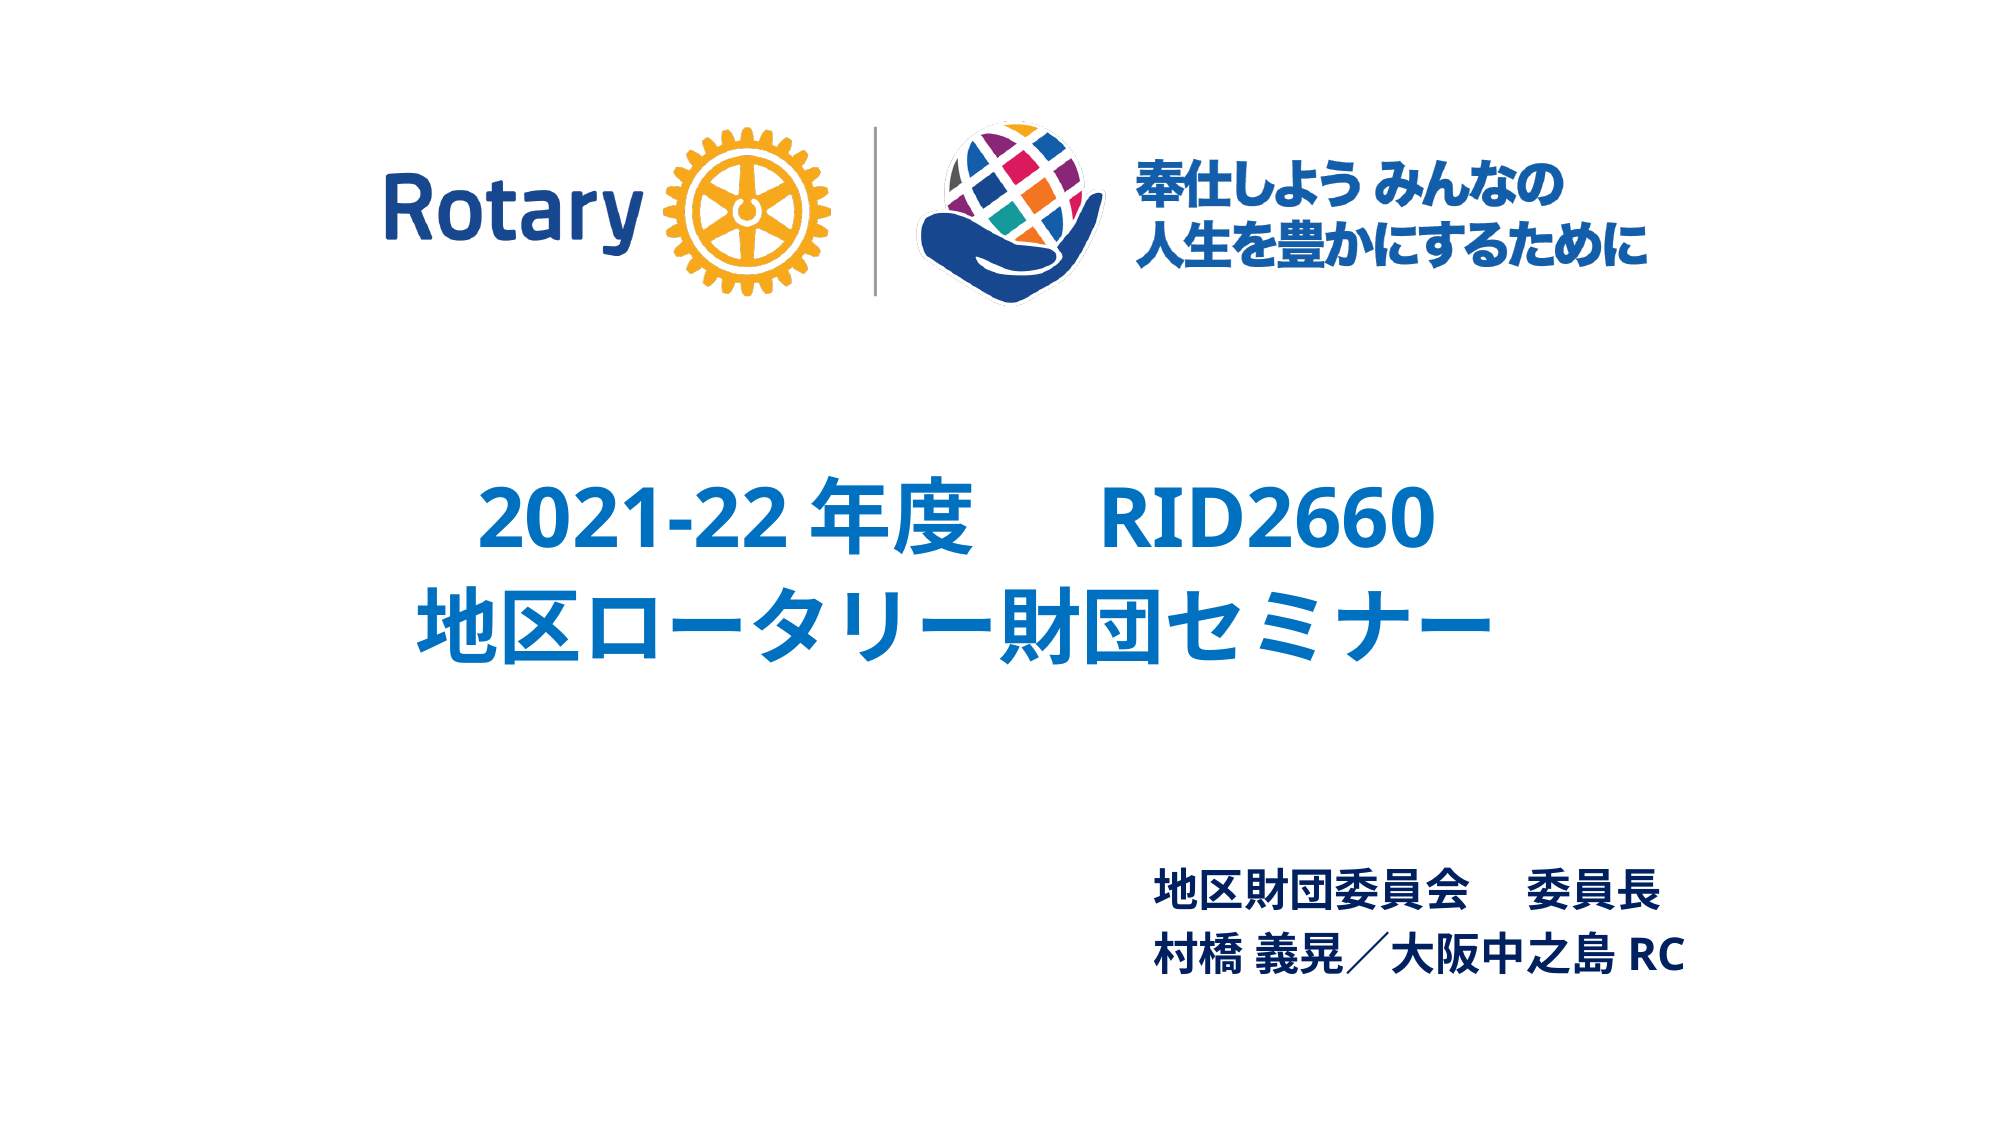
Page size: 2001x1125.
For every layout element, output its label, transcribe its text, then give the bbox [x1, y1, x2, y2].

text_box 2021-22年度 RID2660 地区ロータリー財団セミナー [248, 338, 1666, 680]
picture [334, 41, 1695, 383]
text_box 地区財団委員会 委員長 村橋 義晃／大阪中之島RC [1138, 853, 1850, 987]
